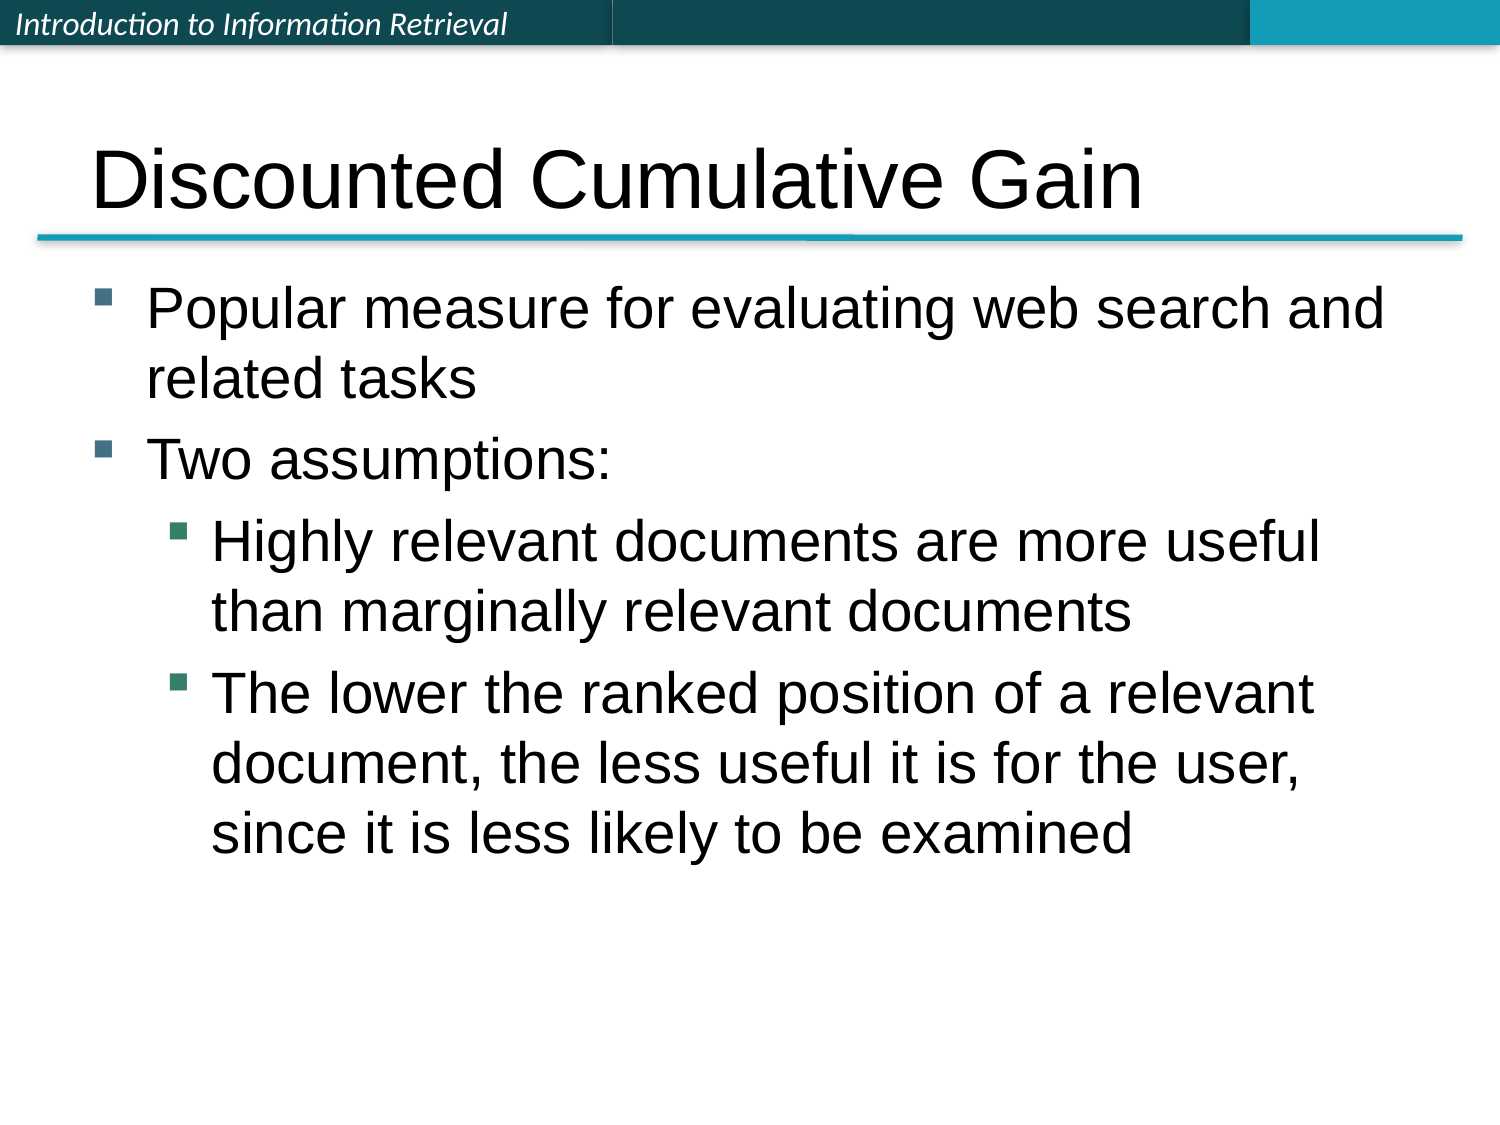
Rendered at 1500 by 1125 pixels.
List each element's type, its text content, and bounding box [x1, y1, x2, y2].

list Popular measure for evaluating web search and related tasks Two assumptions: Highly relevant documents are more useful than marginally relevant documents The lower the ranked position of a relevant document, the less useful it is for the user, since it is less likely to be examined [75, 262, 1425, 1075]
title Discounted Cumulative Gain [75, 45, 1425, 233]
